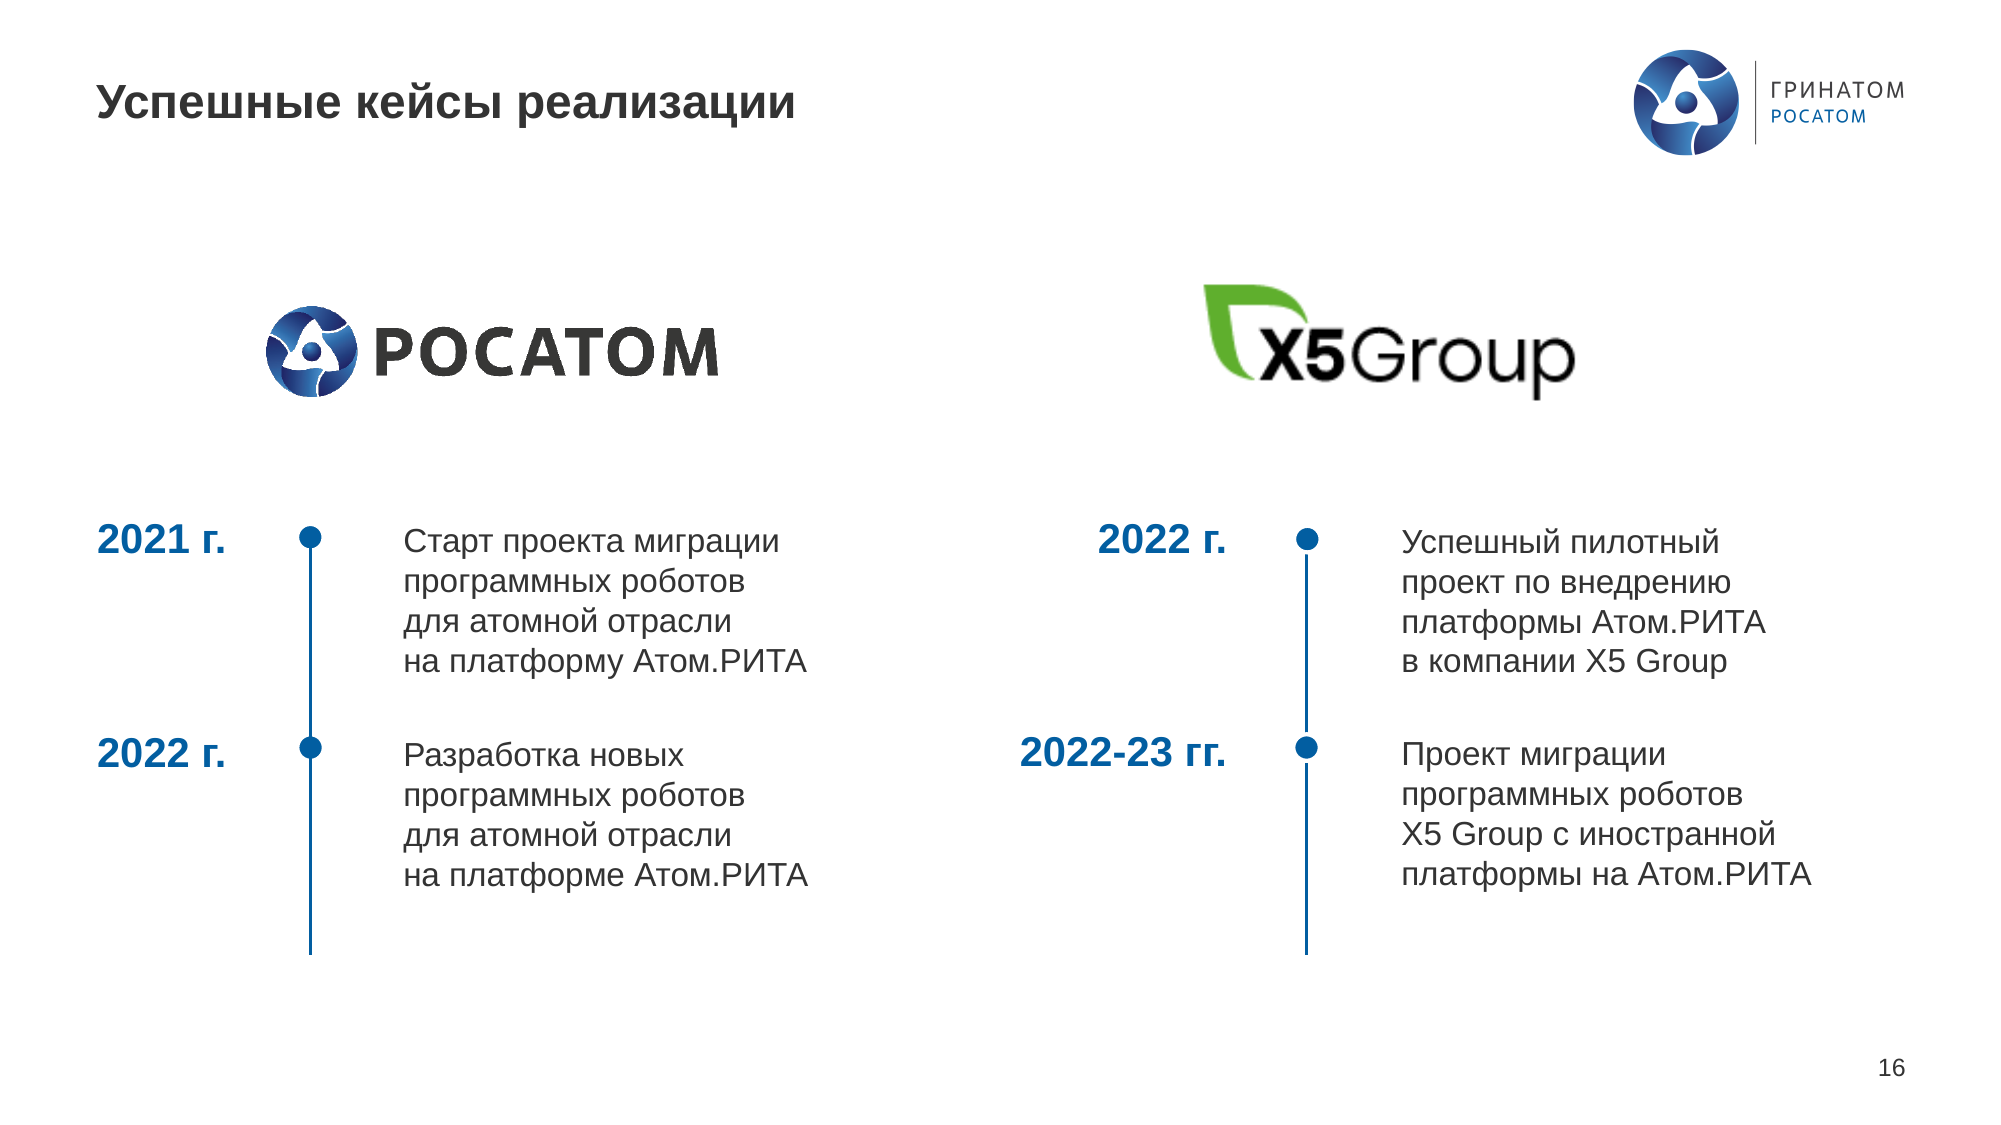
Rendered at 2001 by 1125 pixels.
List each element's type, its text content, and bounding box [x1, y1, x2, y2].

text_box 2022 г. [97, 725, 239, 785]
picture [1633, 49, 1904, 156]
text_box 2022-23 гг. [1019, 724, 1231, 785]
text_box [1293, 524, 1322, 554]
text_box [312, 733, 325, 762]
text_box Разработка новых программных роботов для атомной отрасли на платформе Атом.РИТА [403, 732, 851, 883]
text_box Успешный пилотный проект по внедрению платформы Атом.РИТА в компании Х5 Group [1401, 519, 1863, 670]
text_box Проект миграции программных роботов Х5 Group с иностранной платформы на Атом.РИТА [1401, 732, 1863, 882]
text_box 2022 г. [1097, 511, 1232, 570]
text_box [1292, 733, 1306, 762]
title Успешные кейсы реализации [96, 48, 1496, 155]
picture [266, 306, 718, 398]
text_box Старт проекта миграции программных роботов для атомной отрасли на платформу Атом.РИТА [403, 519, 851, 669]
text_box 2021 г. [97, 511, 239, 571]
text_box [296, 733, 309, 762]
text_box [1307, 733, 1321, 762]
text_box [296, 522, 325, 552]
picture [1178, 271, 1634, 413]
